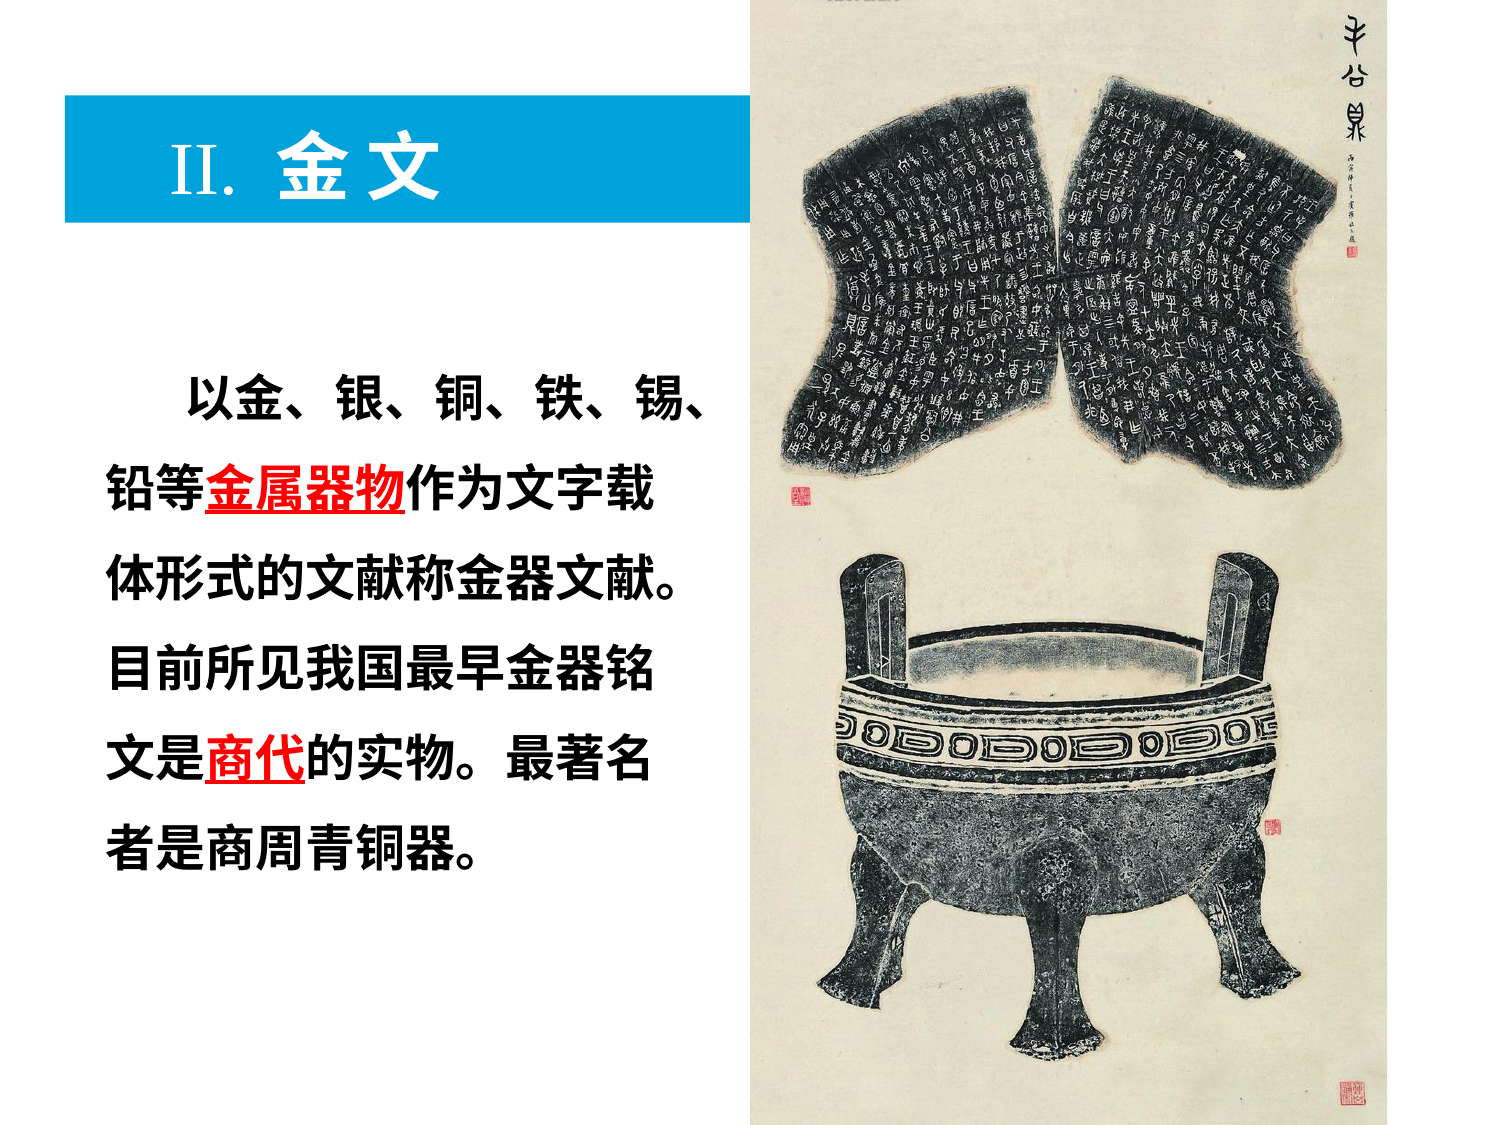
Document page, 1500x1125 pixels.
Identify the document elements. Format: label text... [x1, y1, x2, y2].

list 以金、银、铜、铁、锡、铅等金属器物作为文字载体形式的文献称金器文献。目前所见我国最早金器铭文是商代的实物。最著名者是商周青铜器。 [76, 328, 715, 1125]
picture [749, 0, 1388, 1125]
text_box II. 金 文 [64, 95, 744, 223]
